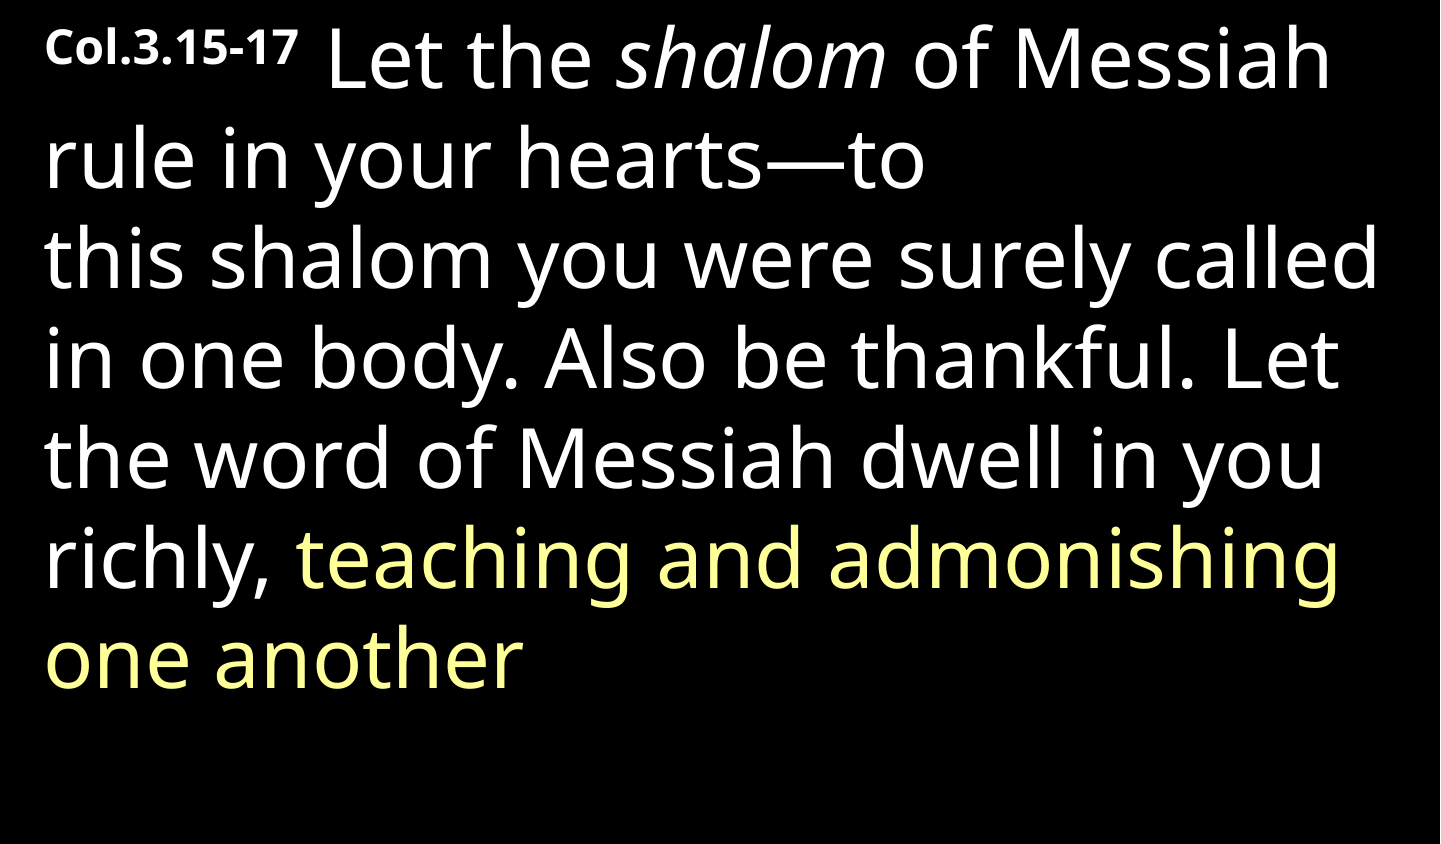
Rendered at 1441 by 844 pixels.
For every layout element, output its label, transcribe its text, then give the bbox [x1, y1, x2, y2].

subtitle Col.3.15-17 Let the shalom of Messiah rule in your hearts—to this shalom you were surely called in one body. Also be thankful. Let the word of Messiah dwell in you richly, teaching and admonishing one another [32, 0, 1408, 844]
